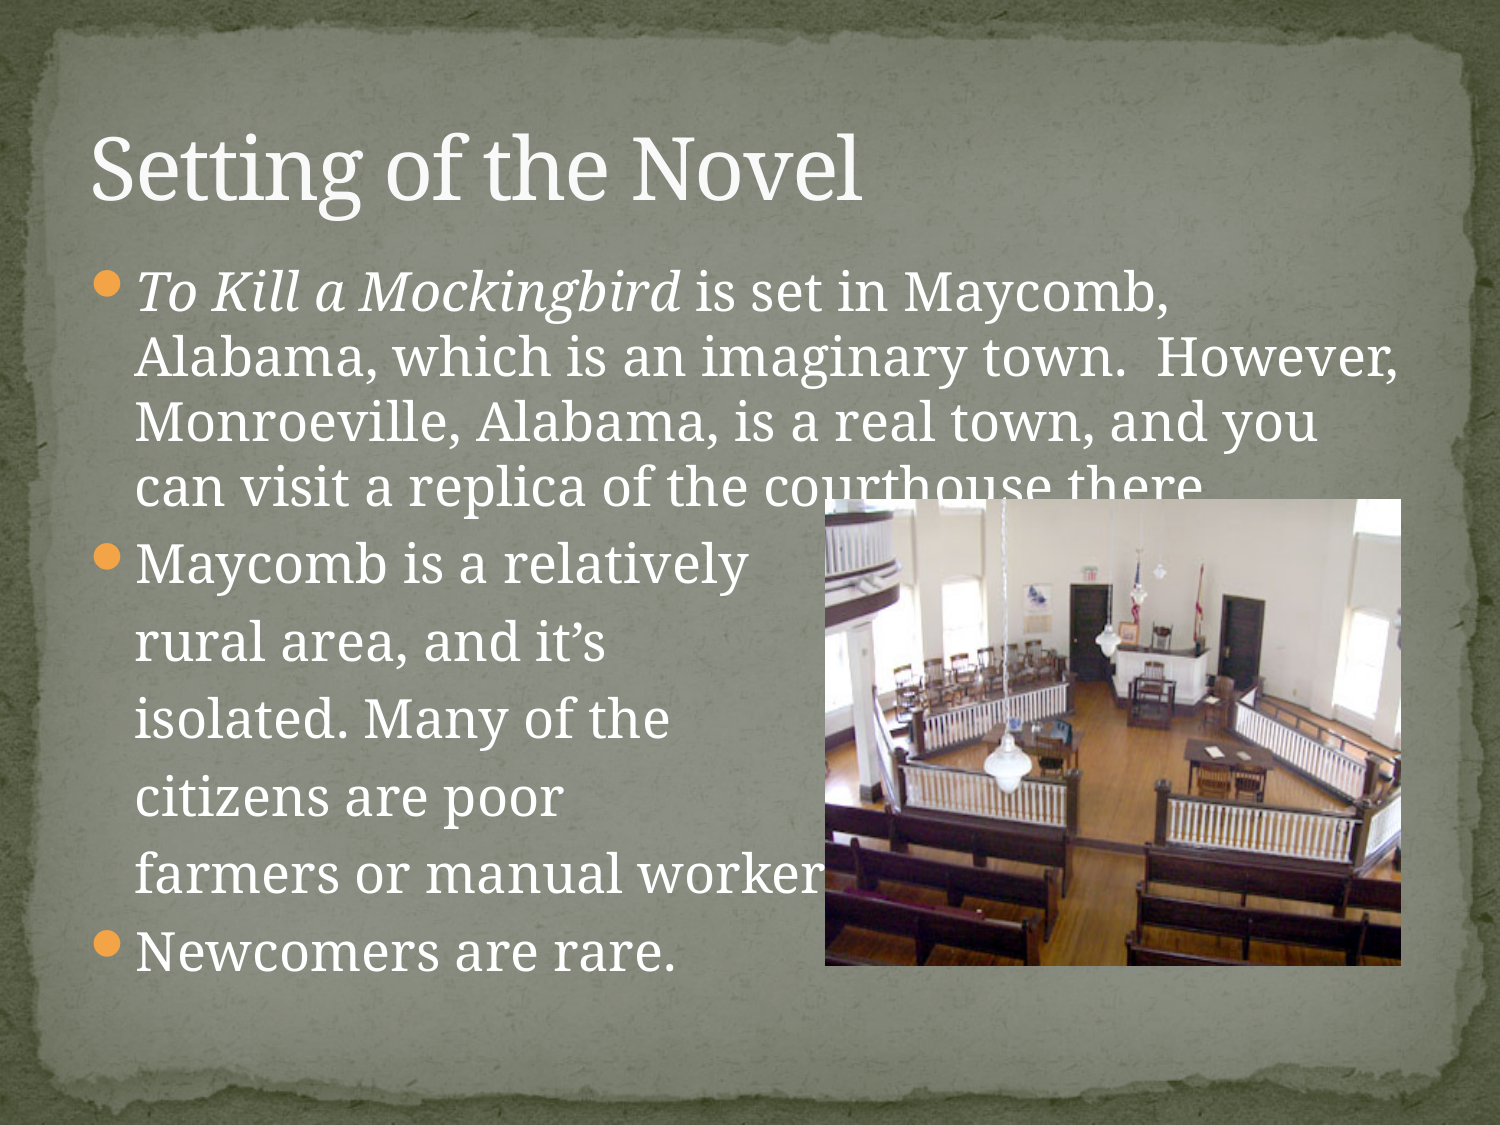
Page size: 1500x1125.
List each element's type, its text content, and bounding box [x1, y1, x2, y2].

list To Kill a Mockingbird is set in Maycomb, Alabama, which is an imaginary town. However, Monroeville, Alabama, is a real town, and you can visit a replica of the courthouse there. Maycomb is a relatively rural area, and it’s isolated. Many of the citizens are poor farmers or manual workers. Newcomers are rare. [75, 249, 1425, 1075]
picture [825, 499, 1401, 966]
title Setting of the Novel [74, 24, 1425, 225]
